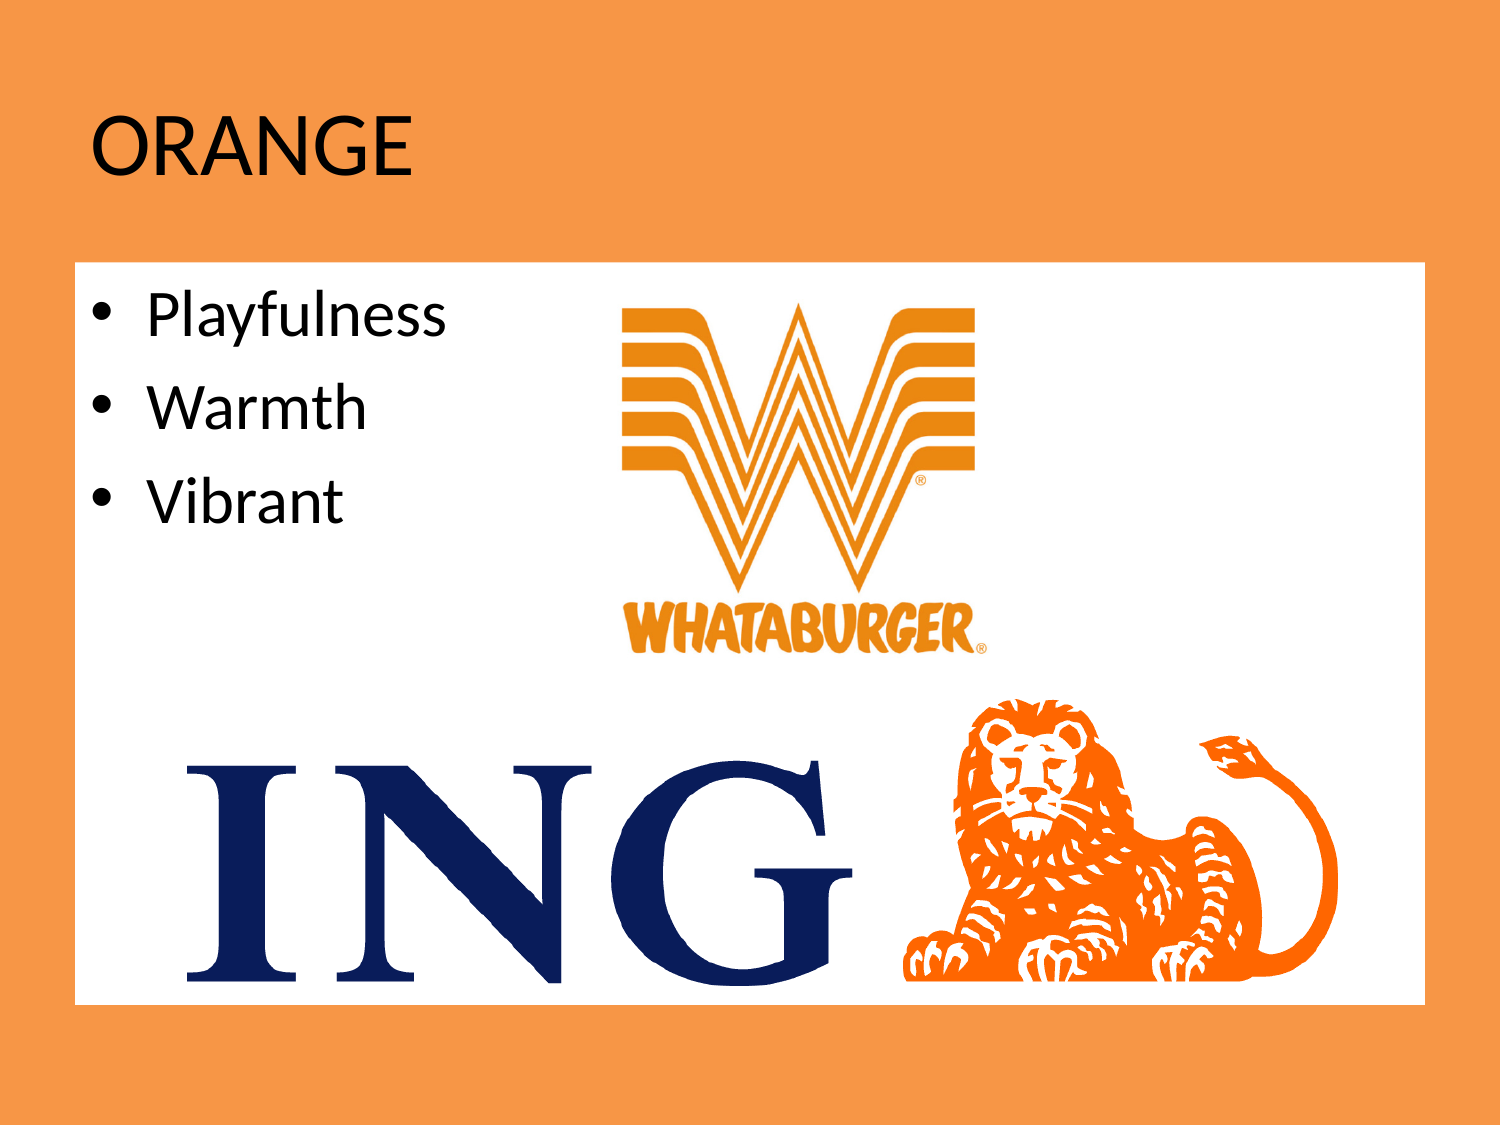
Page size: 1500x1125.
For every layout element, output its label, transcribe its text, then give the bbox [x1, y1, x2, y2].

picture [612, 299, 990, 661]
title ORANGE [75, 45, 1425, 233]
picture [187, 699, 1338, 986]
list Playfulness Warmth Vibrant [75, 262, 1425, 1005]
